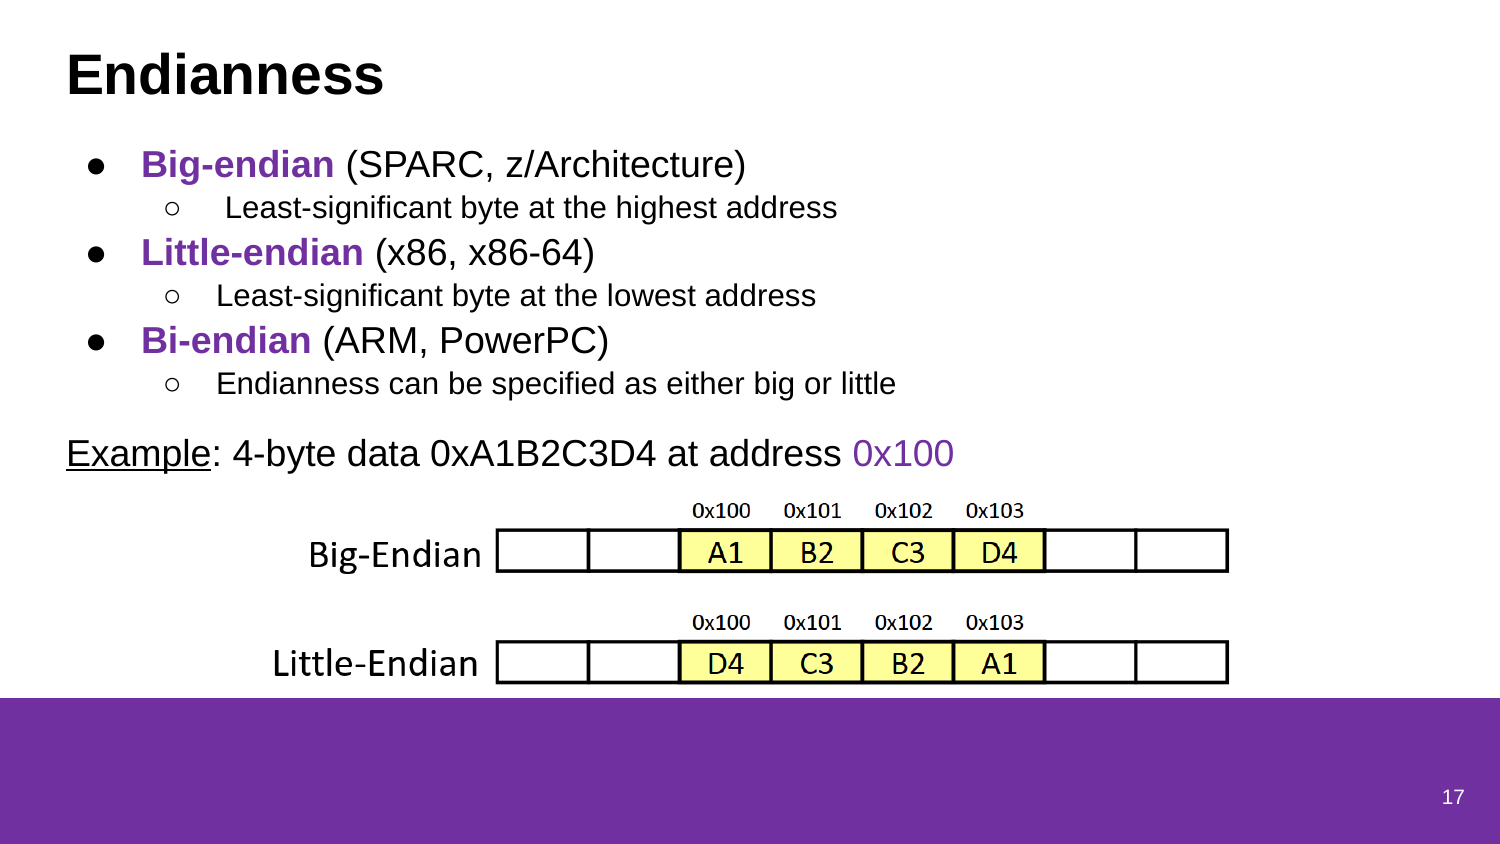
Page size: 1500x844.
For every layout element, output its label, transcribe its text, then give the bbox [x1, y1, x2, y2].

picture [0, 0, 1500, 698]
slide_number 17 [1389, 764, 1480, 830]
list Big-endian (SPARC, z/Architecture) Least-significant byte at the highest address Little-endian (x86, x86-64) Least-significant byte at the lowest address Bi-endian (ARM, PowerPC) Endianness can be specified as either big or little Example: 4-byte data 0xA1B2C3D4 at address 0x100 [51, 121, 1449, 513]
title Endianness [51, 27, 1449, 121]
